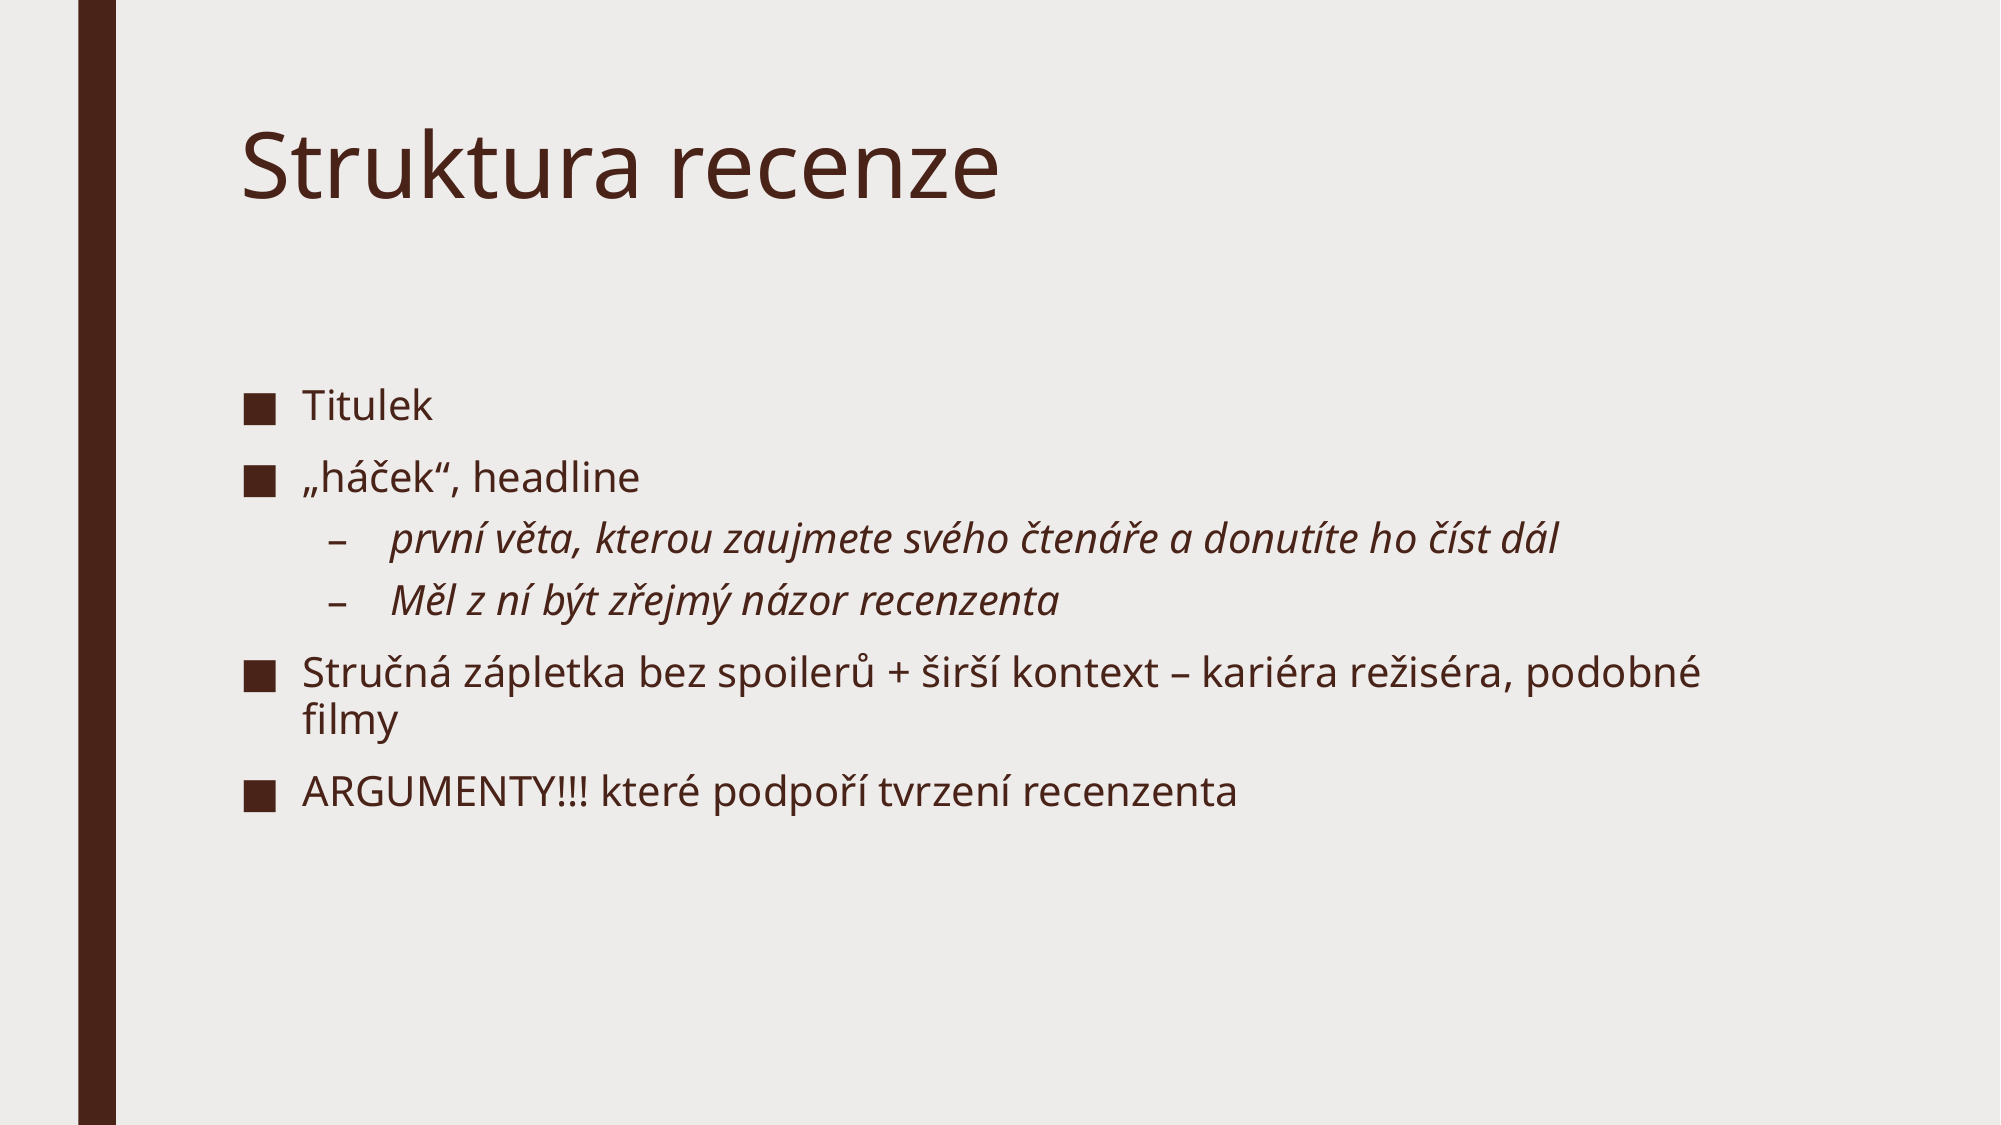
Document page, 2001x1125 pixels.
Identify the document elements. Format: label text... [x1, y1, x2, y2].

title Struktura recenze [225, 112, 1800, 357]
list Titulek „háček“, headline první věta, kterou zaujmete svého čtenáře a donutíte ho číst dál Měl z ní být zřejmý názor recenzenta Stručná zápletka bez spoilerů + širší kontext – kariéra režiséra, podobné filmy ARGUMENTY!!! které podpoří tvrzení recenzenta [225, 375, 1800, 963]
